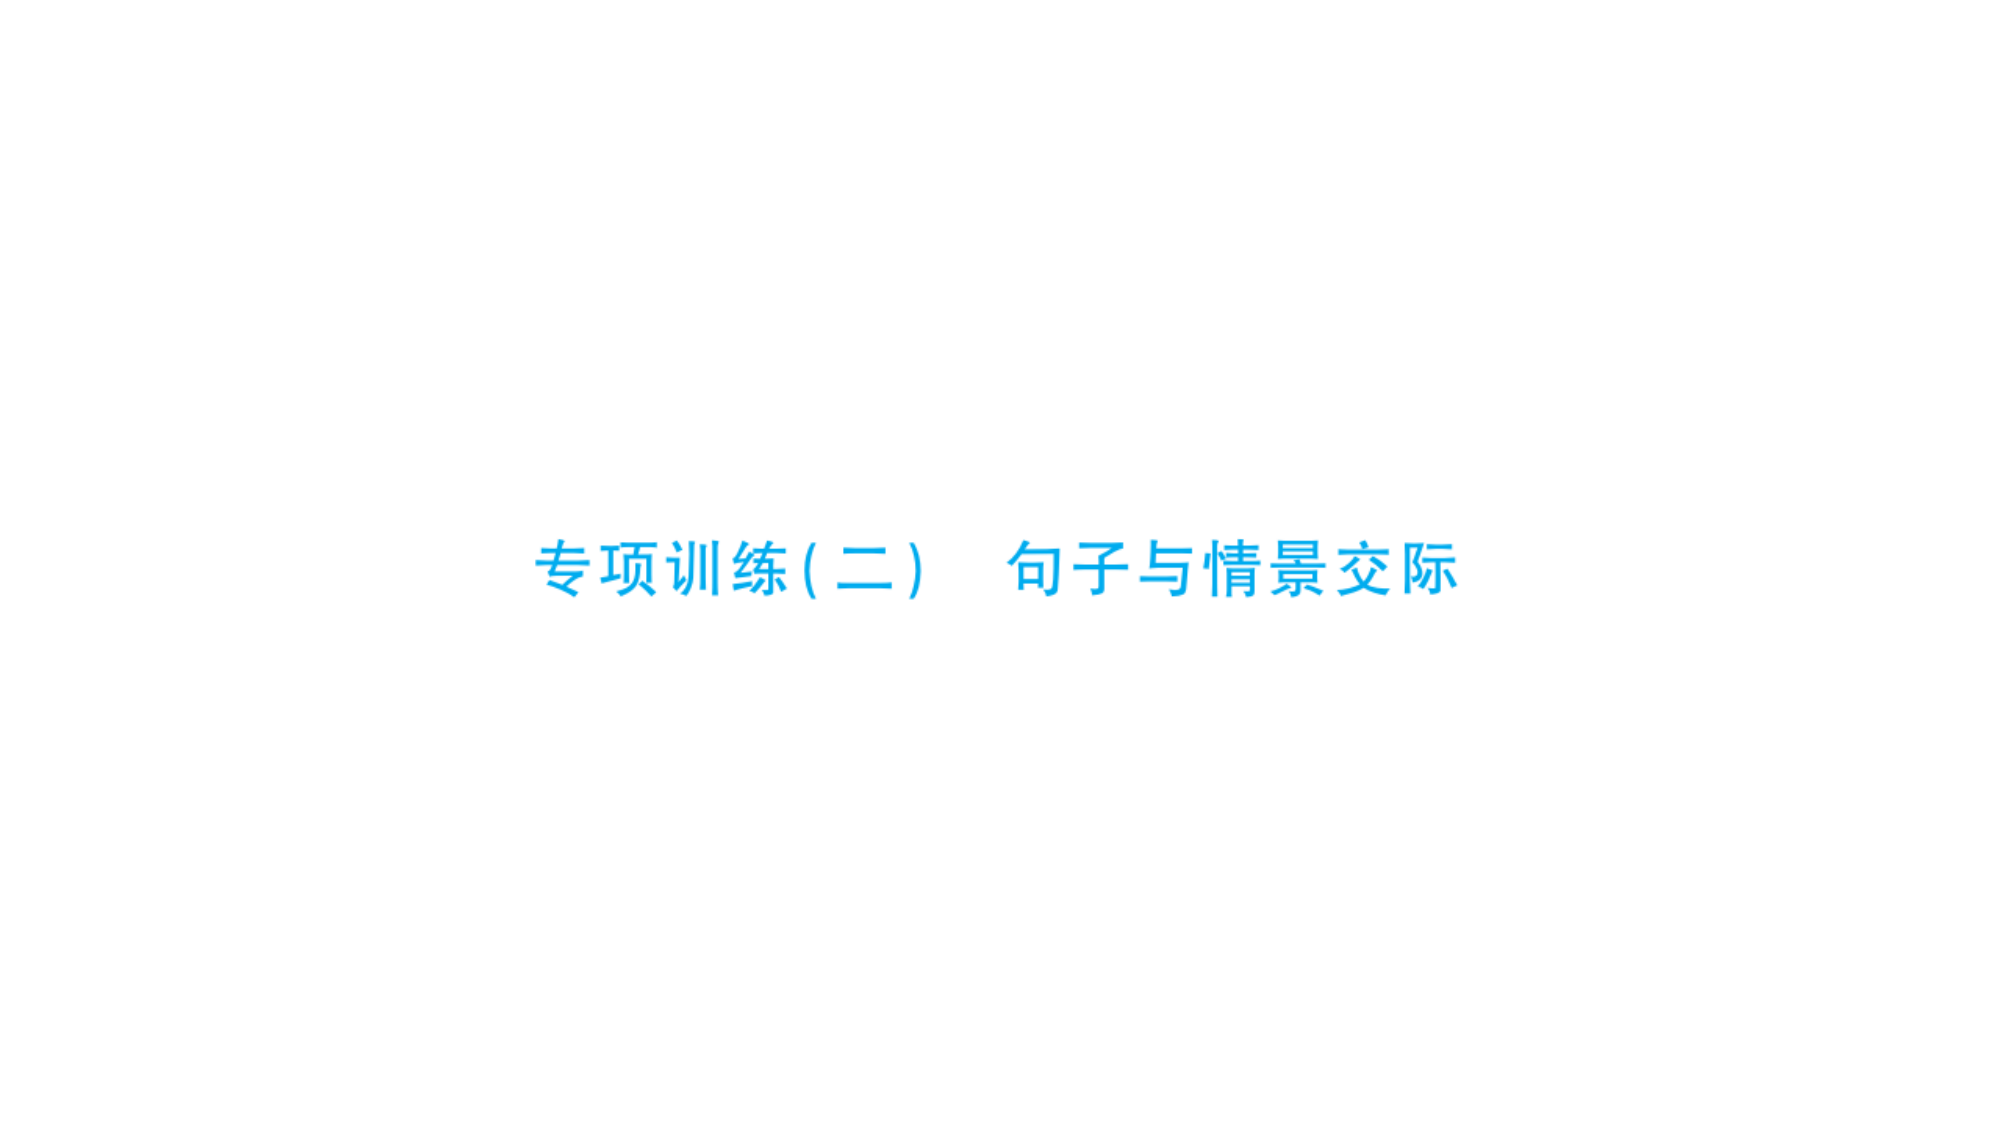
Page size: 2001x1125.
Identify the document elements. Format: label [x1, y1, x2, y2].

picture [509, 511, 1491, 614]
